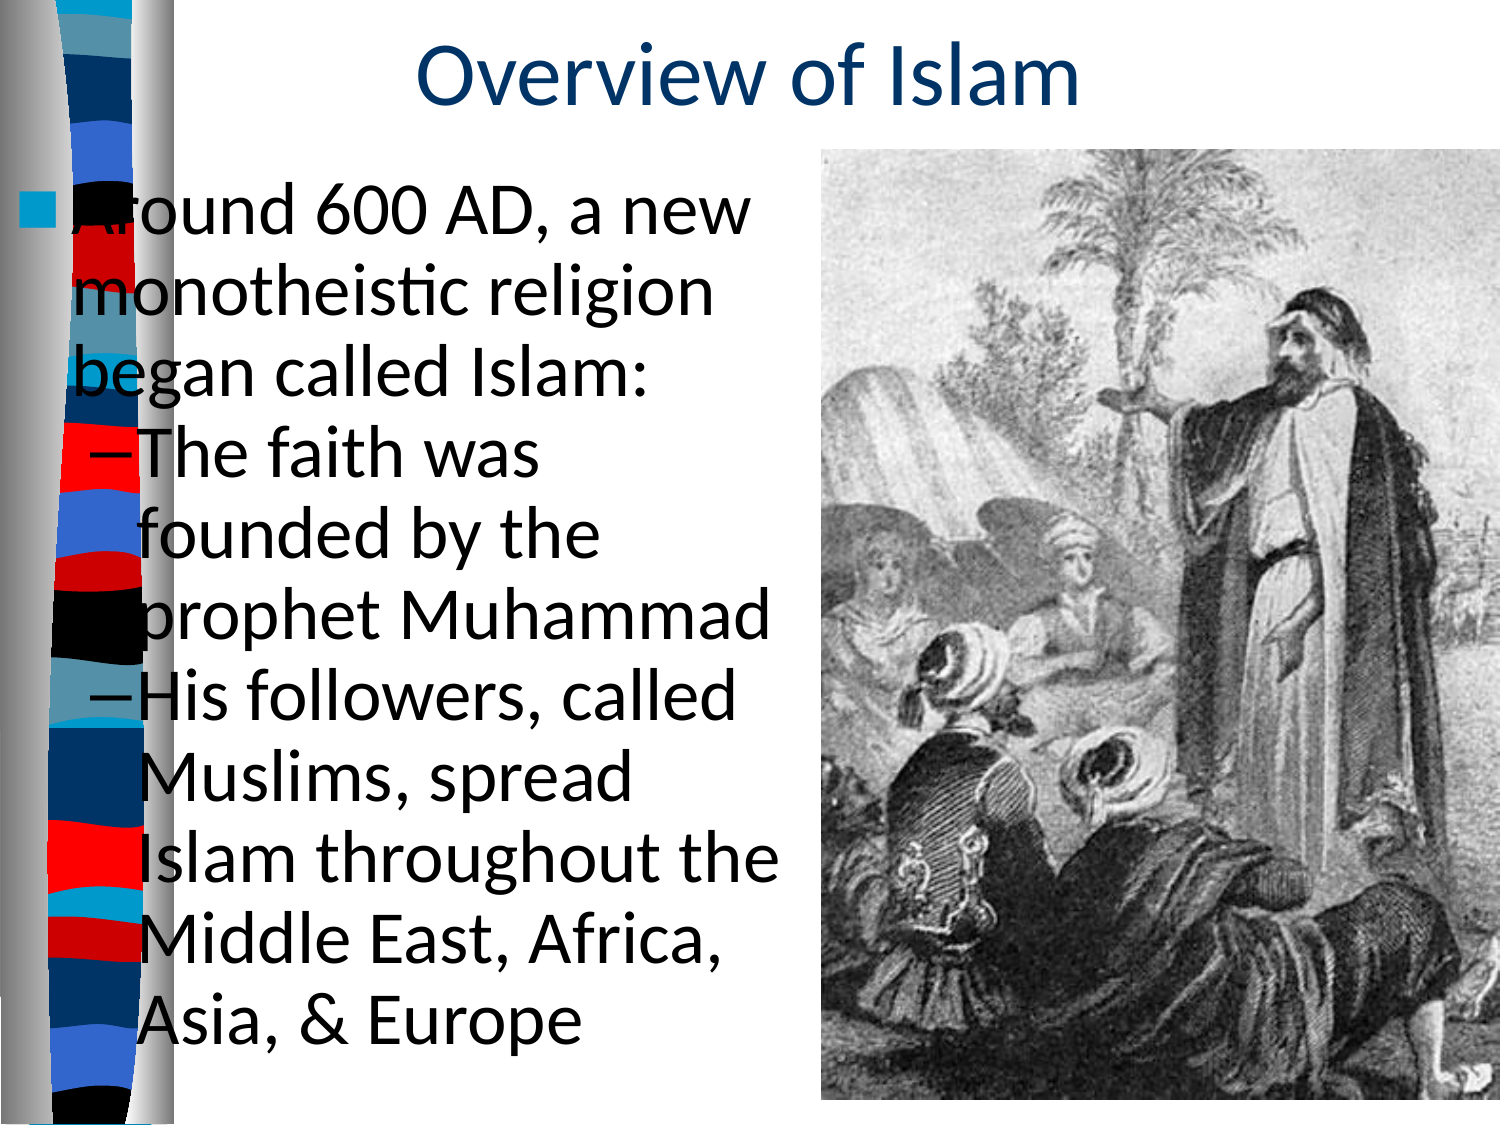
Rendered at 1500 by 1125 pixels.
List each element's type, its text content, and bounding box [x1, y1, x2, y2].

list Around 600 AD, a new monotheistic religion began called Islam: The faith was founded by the prophet Muhammad His followers, called Muslims, spread Islam throughout the Middle East, Africa, Asia, & Europe [0, 162, 826, 1125]
picture [821, 149, 1500, 1101]
title Overview of Islam [0, 0, 1500, 138]
